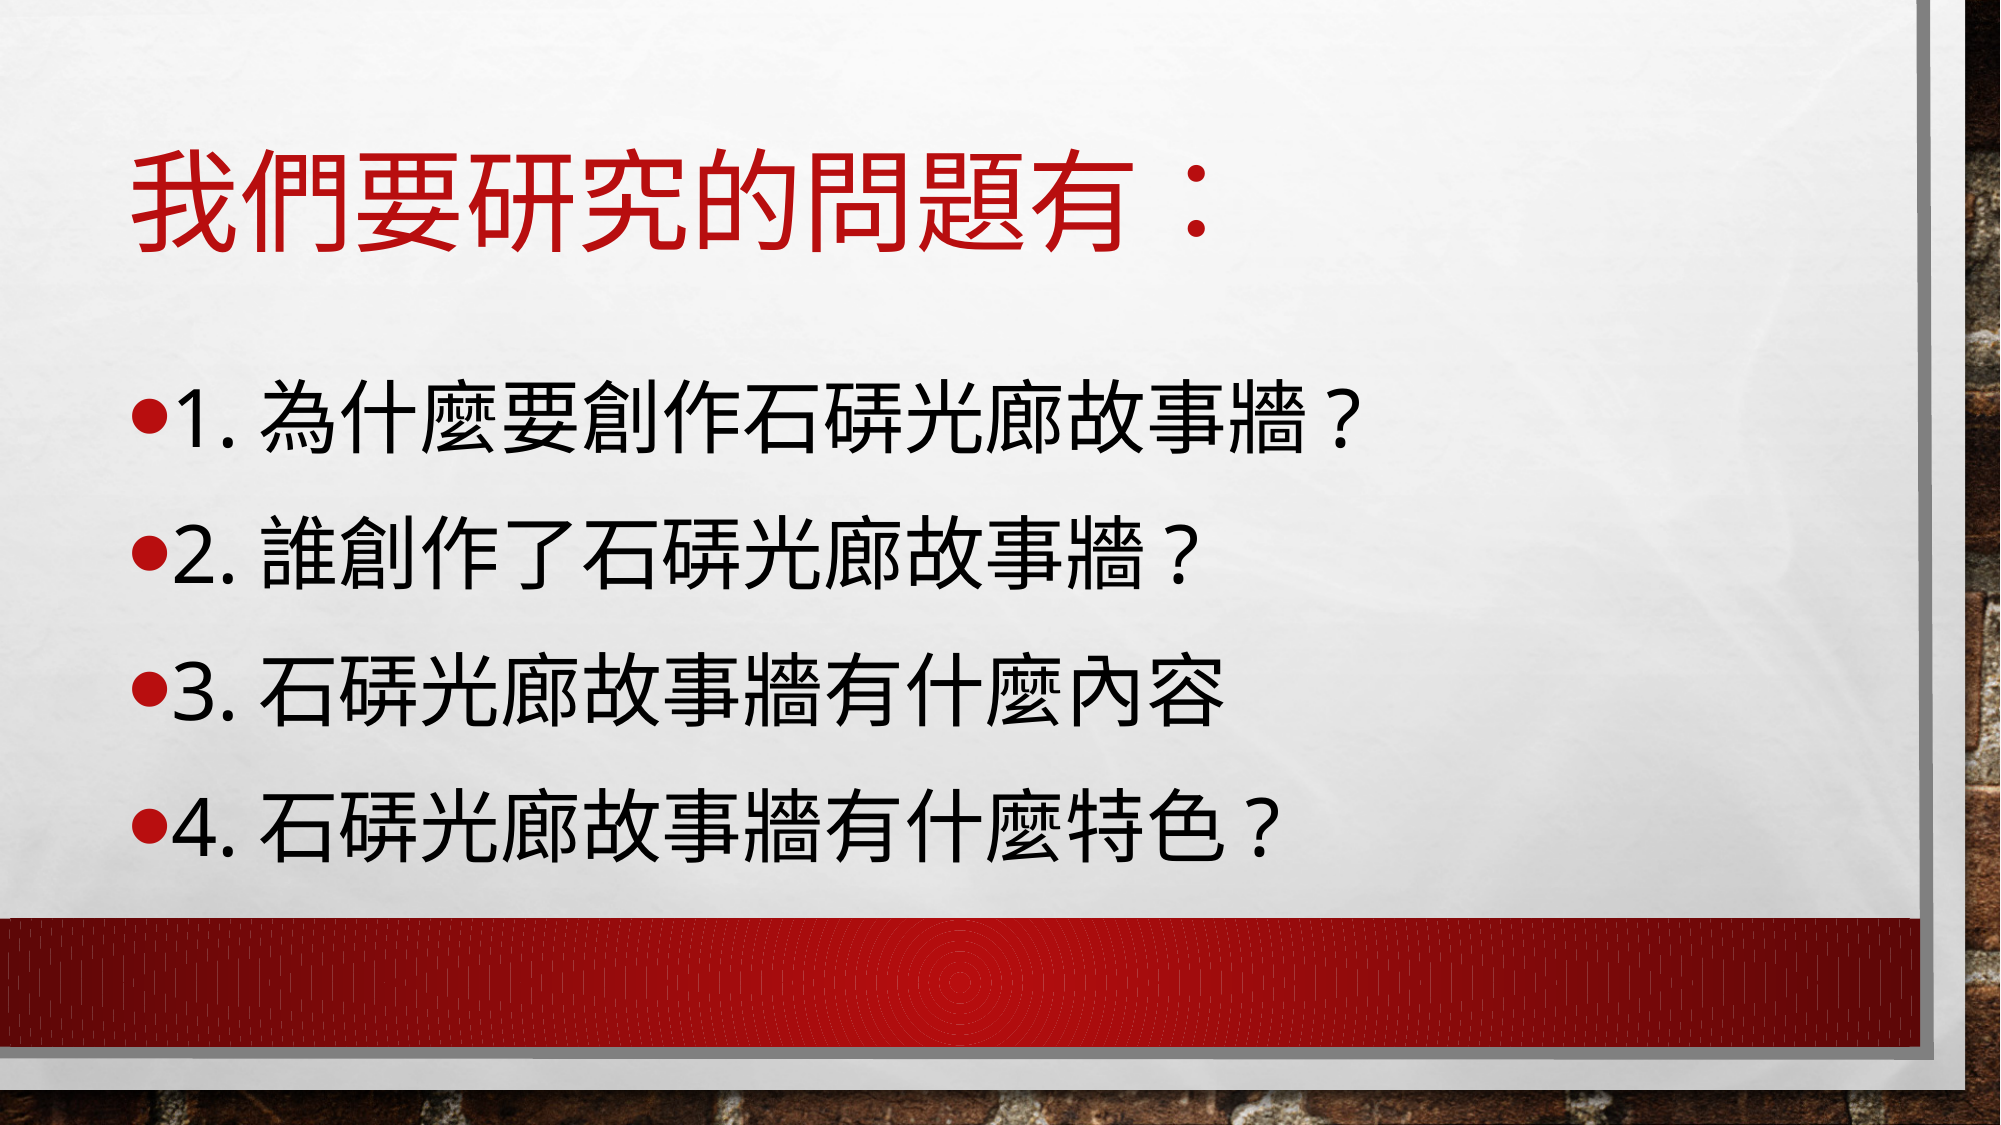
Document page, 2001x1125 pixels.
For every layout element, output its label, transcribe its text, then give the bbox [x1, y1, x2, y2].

list 1.為什麼要創作石硦光廊故事牆? 2.誰創作了石硦光廊故事牆? 3.石硦光廊故事牆有什麼內容 4.石硦光廊故事牆有什麼特色? [112, 338, 1818, 882]
title 我們要研究的問題有： [112, 112, 1818, 302]
picture [0, 0, 2000, 1125]
